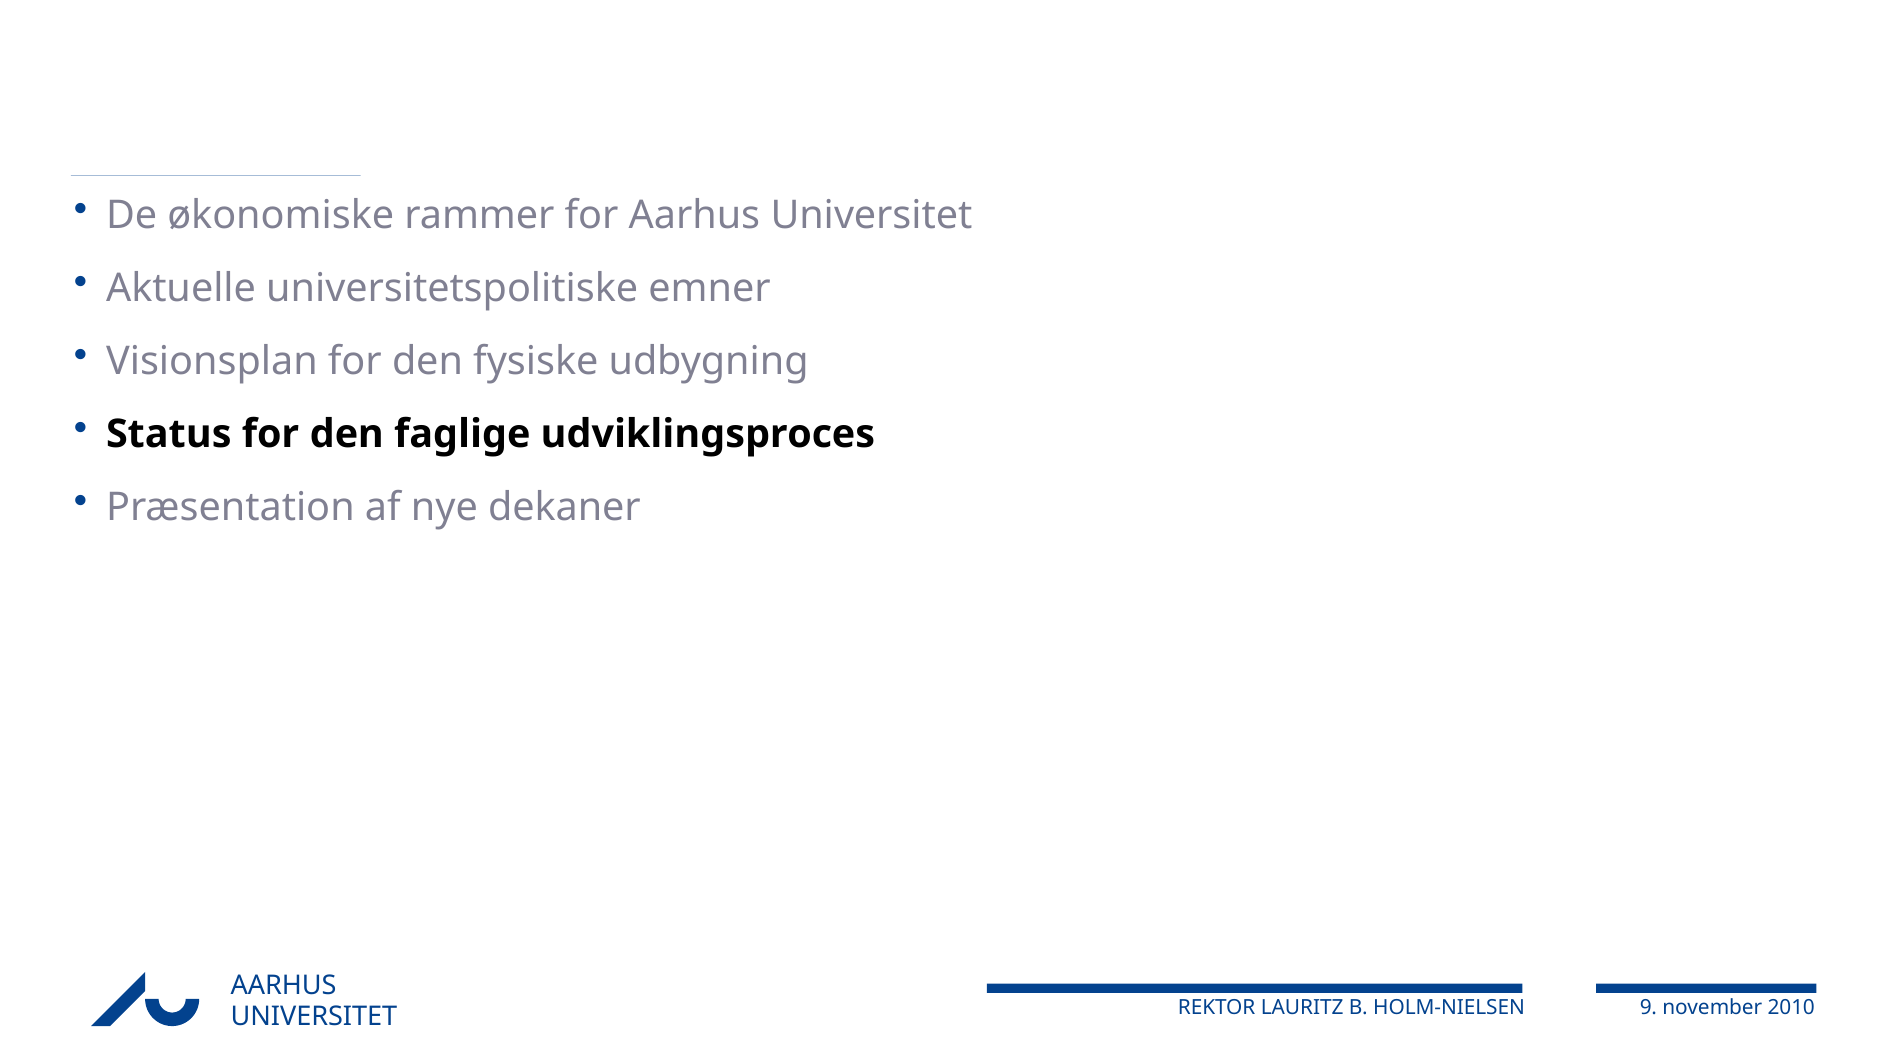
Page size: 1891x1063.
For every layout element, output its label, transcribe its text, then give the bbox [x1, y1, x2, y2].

list De økonomiske rammer for Aarhus Universitet Aktuelle universitetspolitiske emner Visionsplan for den fysiske udbygning Status for den faglige udviklingsproces Præsentation af nye dekaner [73, 187, 1123, 942]
